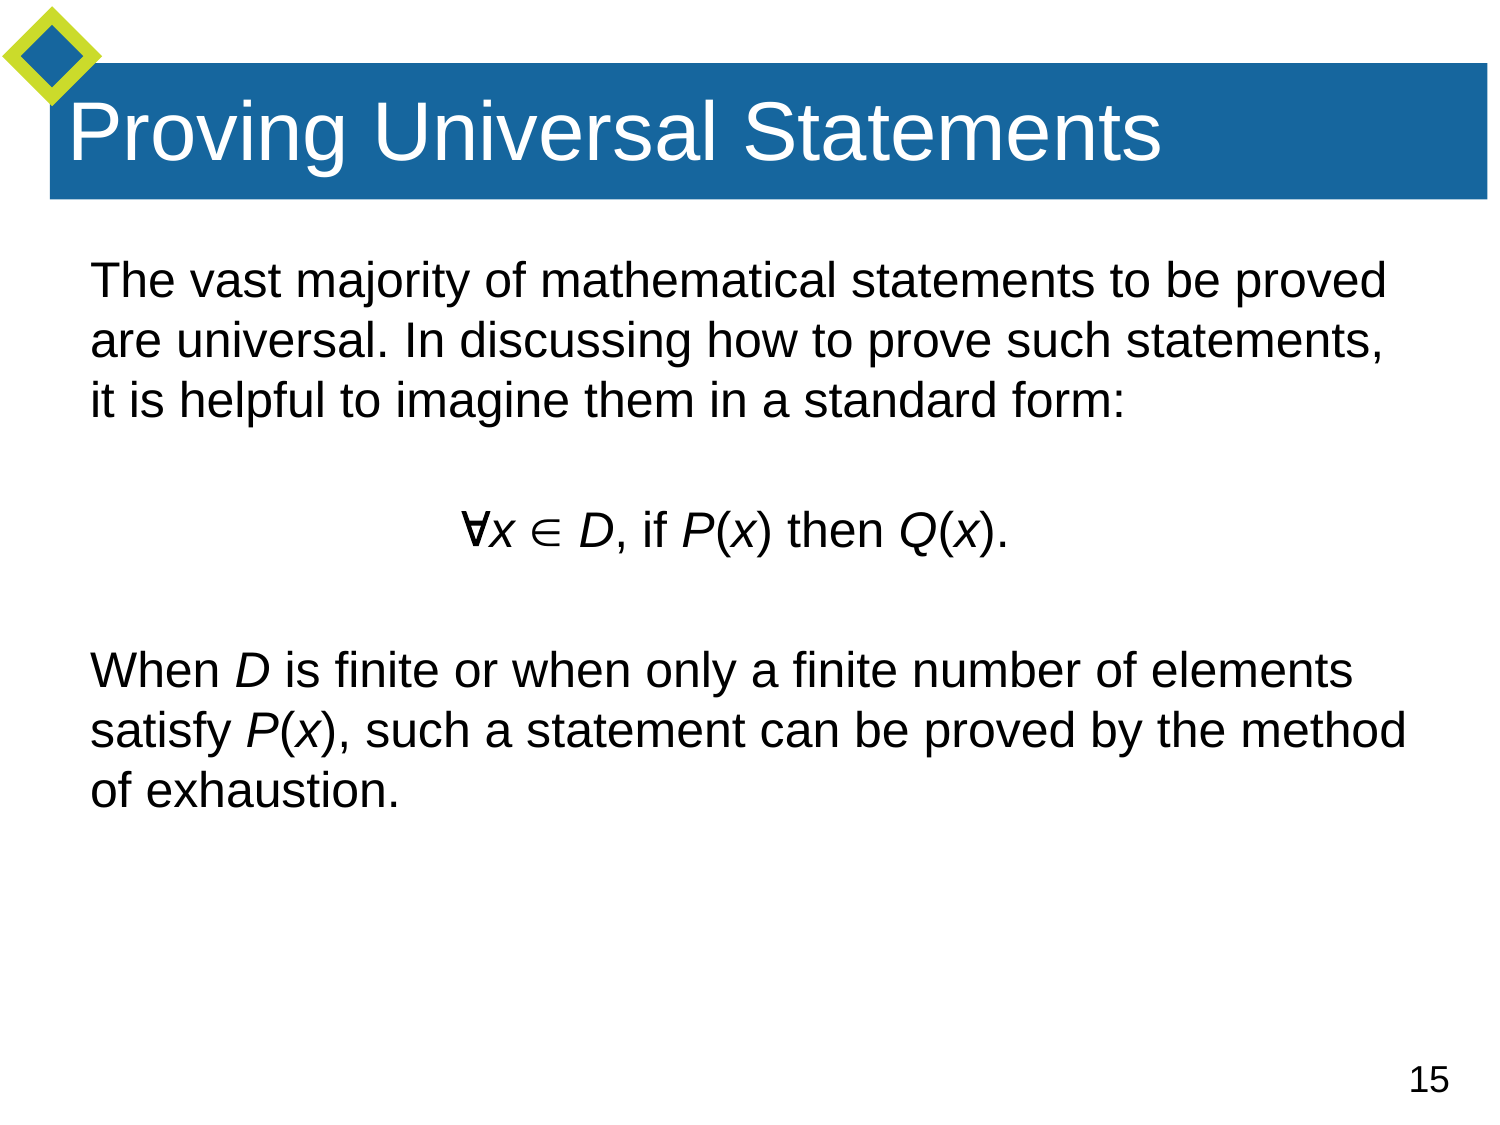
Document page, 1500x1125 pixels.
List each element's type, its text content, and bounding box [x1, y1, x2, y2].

title Proving Universal Statements [52, 33, 1403, 221]
list The vast majority of mathematical statements to be proved are universal. In discussing how to prove such statements, it is helpful to imagine them in a standard form: x  D, if P(x) then Q(x). When D is finite or when only a finite number of elements satisfy P(x), such a statement can be proved by the method of exhaustion. [75, 239, 1425, 1103]
